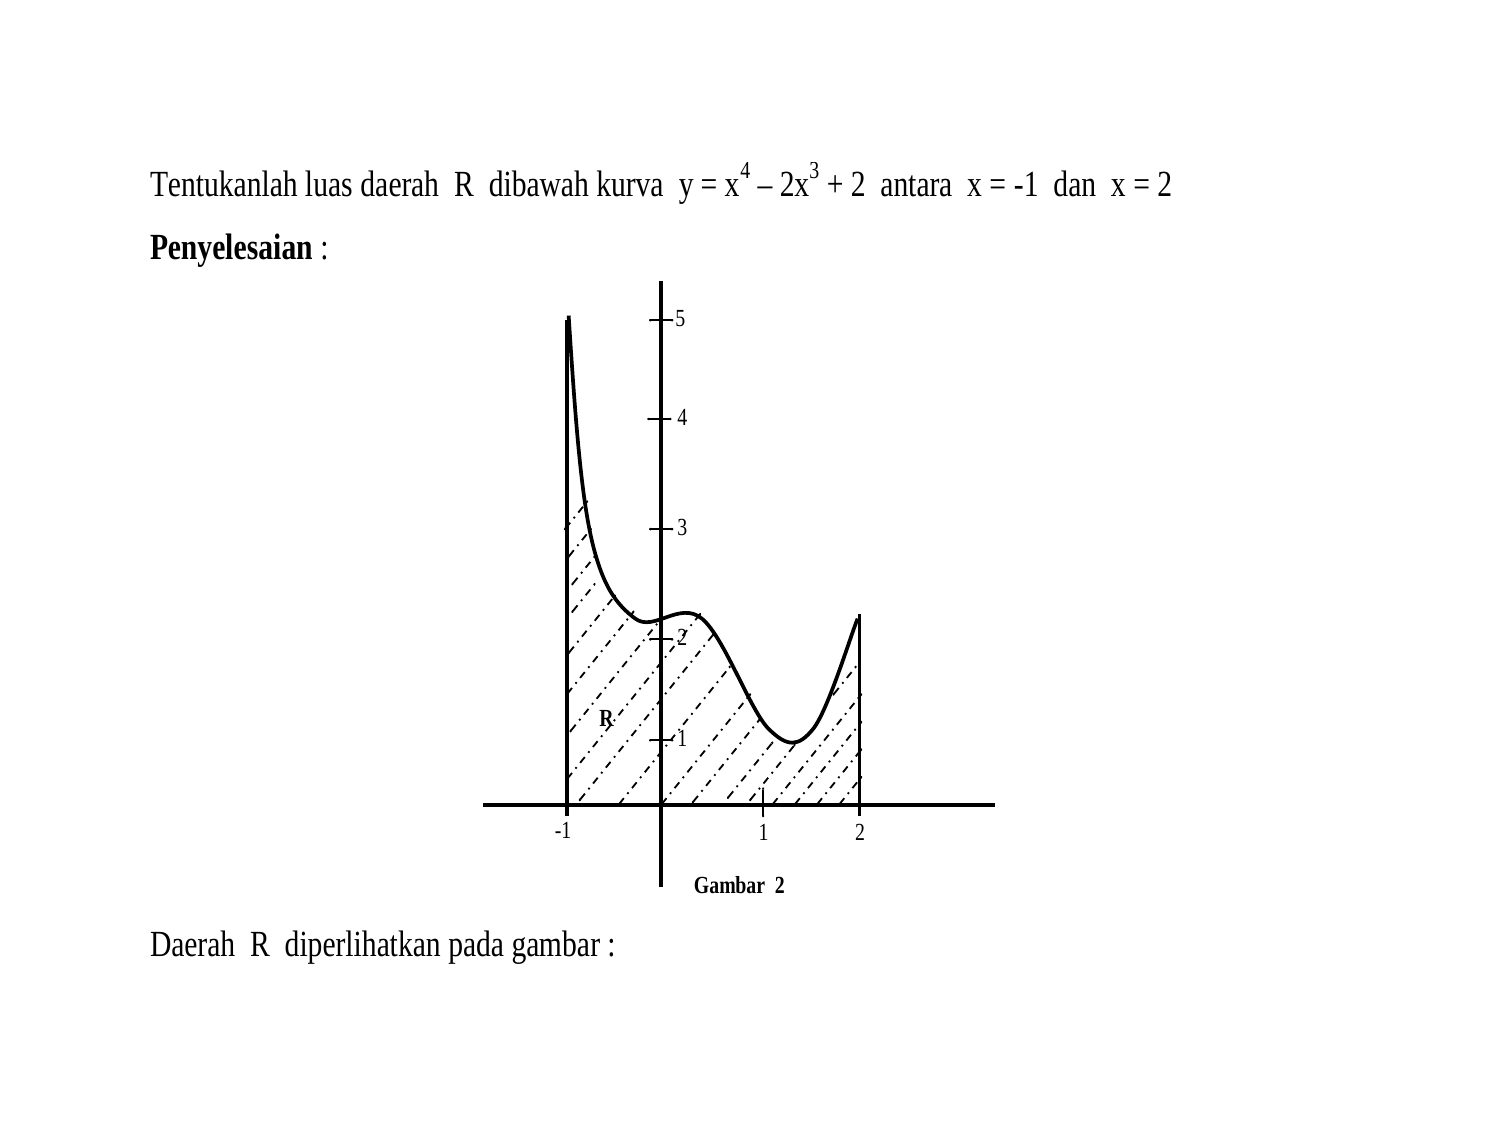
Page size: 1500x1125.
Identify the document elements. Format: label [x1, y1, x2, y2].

picture [149, 162, 1313, 988]
